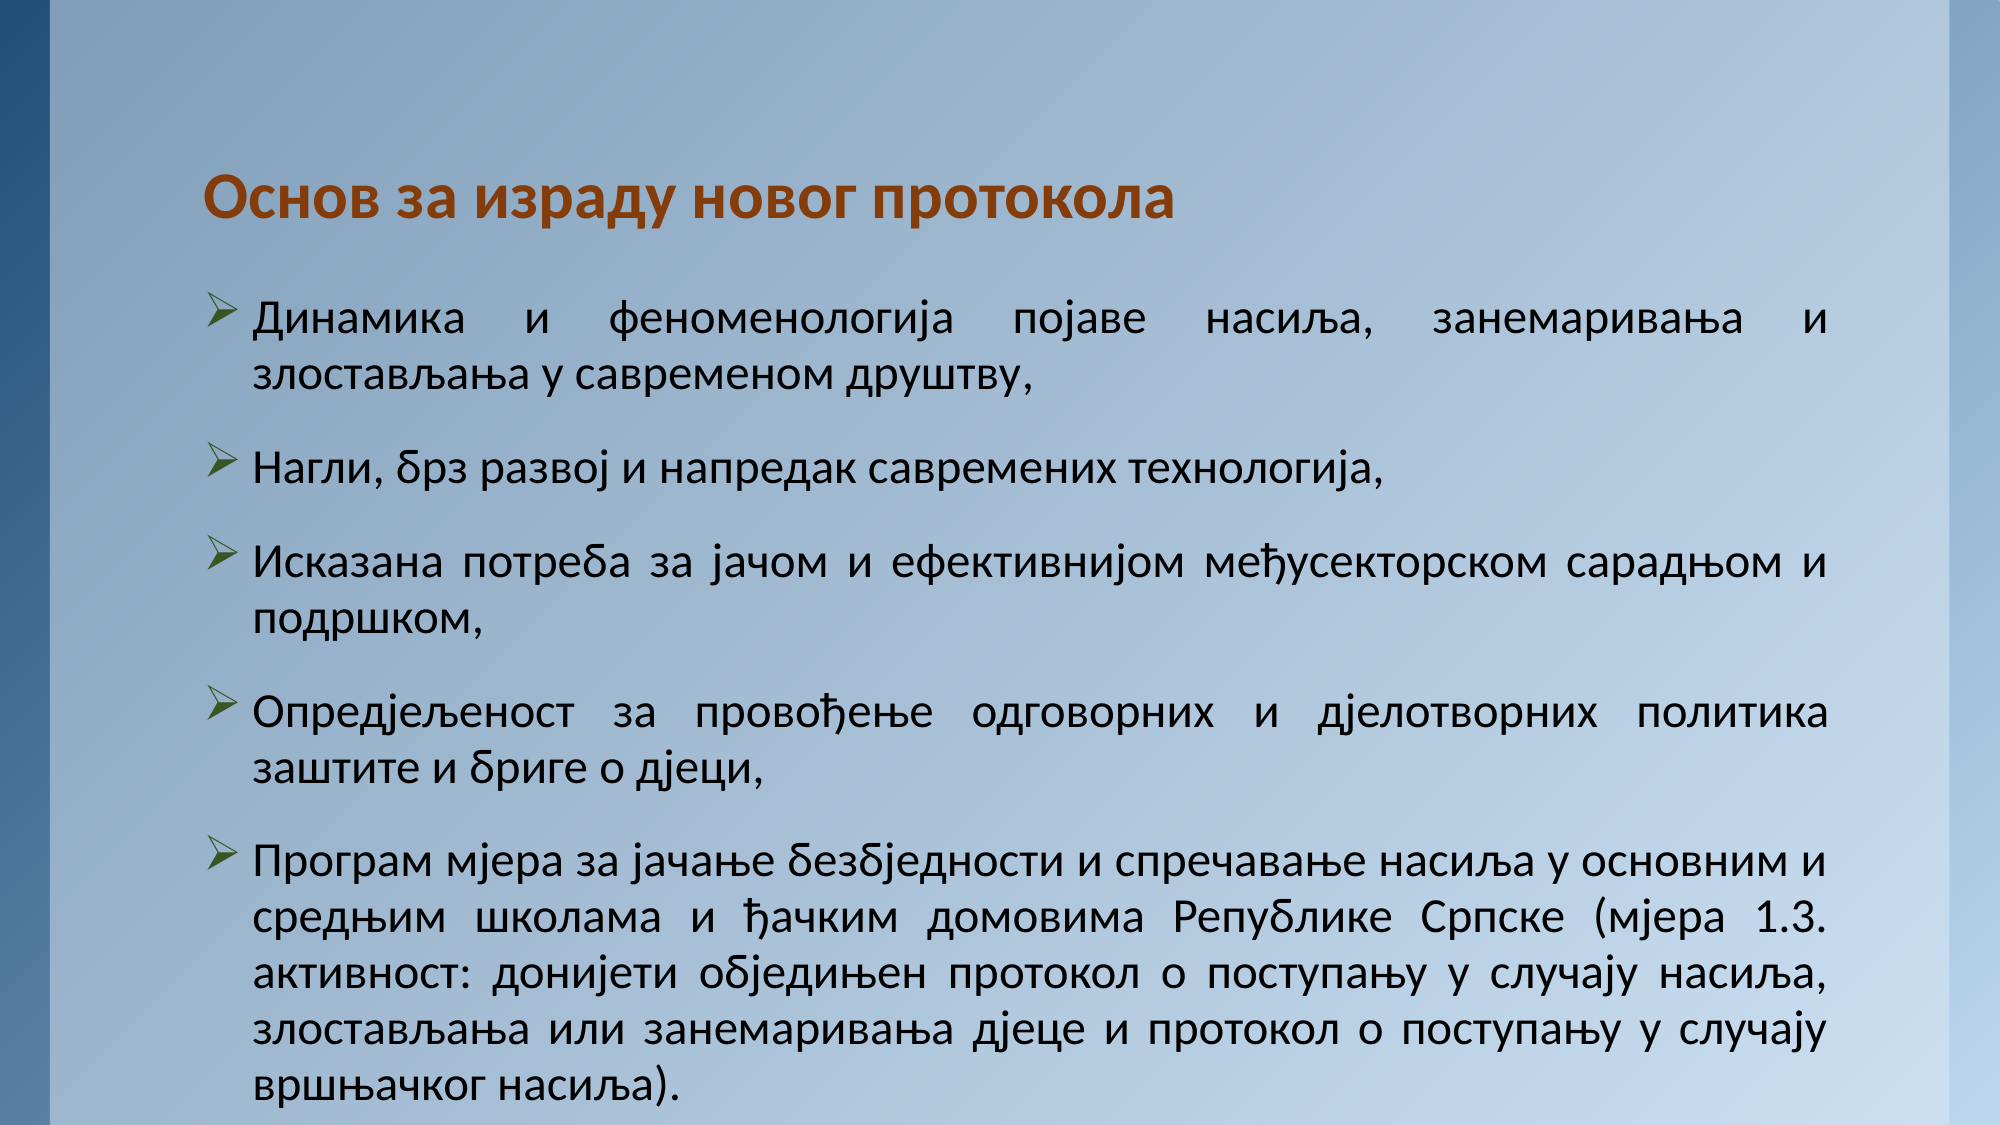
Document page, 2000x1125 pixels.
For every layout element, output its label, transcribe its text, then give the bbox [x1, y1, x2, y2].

title Основ за израду новог протокола [183, 12, 1850, 242]
list Динамика и феноменологија појаве насиља, занемаривања и злостављања у савременом друштву, Нагли, брз развој и напредак савремених технологија, Исказана потреба за јачом и ефективнијом међусекторском сарадњом и подршком, Опредјељеност за провођење одговорних и дјелотворних политика заштите и бриге о дјеци, Програм мјера за јачање безбједности и спречавање насиља у основним и средњим школама и ђачким домовима Републике Српске (мјера 1.3. активност: донијети обједињен протокол о поступању у случају насиља, злостављања или занемаривања дјеце и протокол о поступању у случају вршњачког насиља). [183, 279, 1850, 1125]
